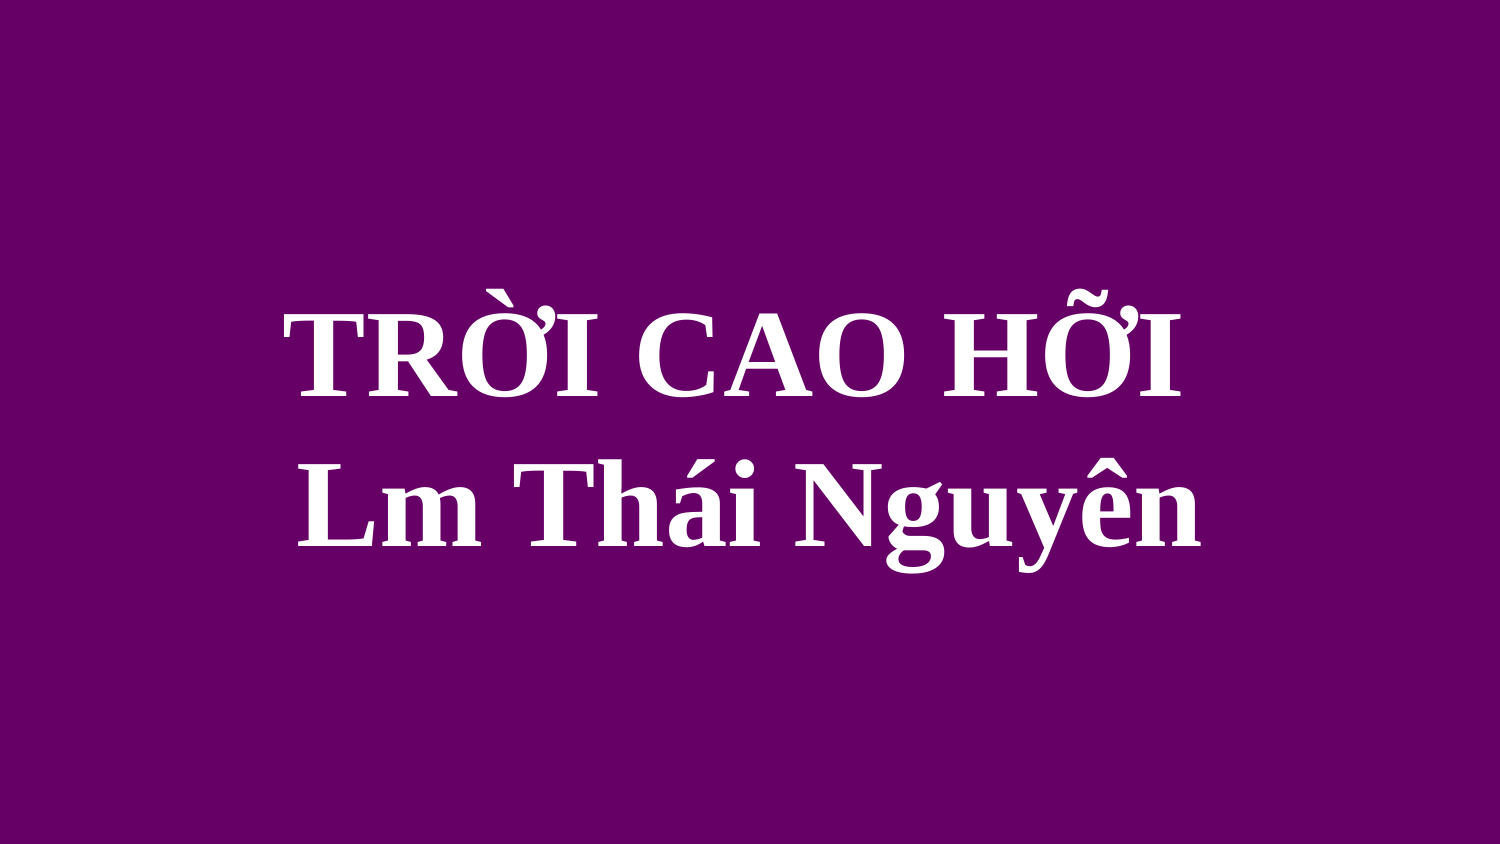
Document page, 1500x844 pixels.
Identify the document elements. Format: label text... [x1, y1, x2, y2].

title TRỜI CAO HỠI Lm Thái Nguyên [0, 0, 1500, 844]
